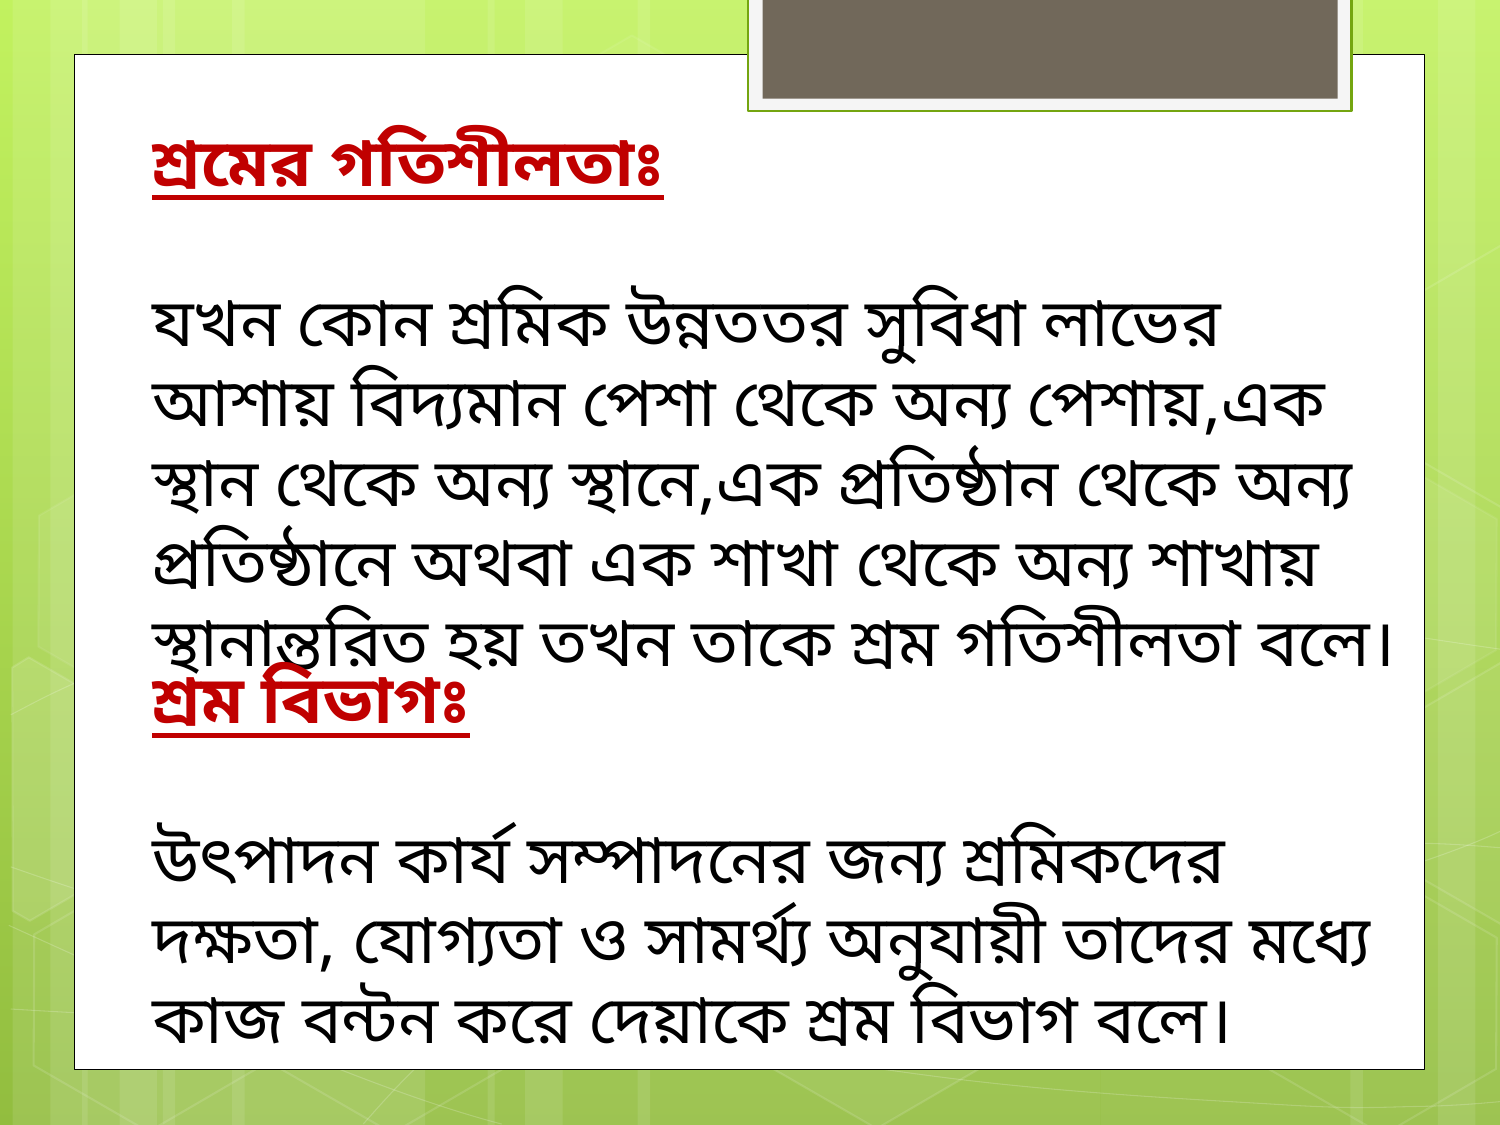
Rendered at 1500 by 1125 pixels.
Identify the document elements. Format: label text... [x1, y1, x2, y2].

text_box শ্রমের গতিশীলতাঃ যখন কোন শ্রমিক উন্নততর সুবিধা লাভের আশায় বিদ্যমান পেশা থেকে অন্য পেশায়,এক স্থান থেকে অন্য স্থানে,এক প্রতিষ্ঠান থেকে অন্য প্রতিষ্ঠানে অথবা এক শাখা থেকে অন্য শাখায় স্থানান্তরিত হয় তখন তাকে শ্রম গতিশীলতা বলে। [137, 112, 1413, 649]
text_box শ্রম বিভাগঃ উৎপাদন কার্য সম্পাদনের জন্য শ্রমিকদের দক্ষতা, যোগ্যতা ও সামর্থ্য অনুযায়ী তাদের মধ্যে কাজ বন্টন করে দেয়াকে শ্রম বিভাগ বলে। [137, 649, 1425, 1125]
